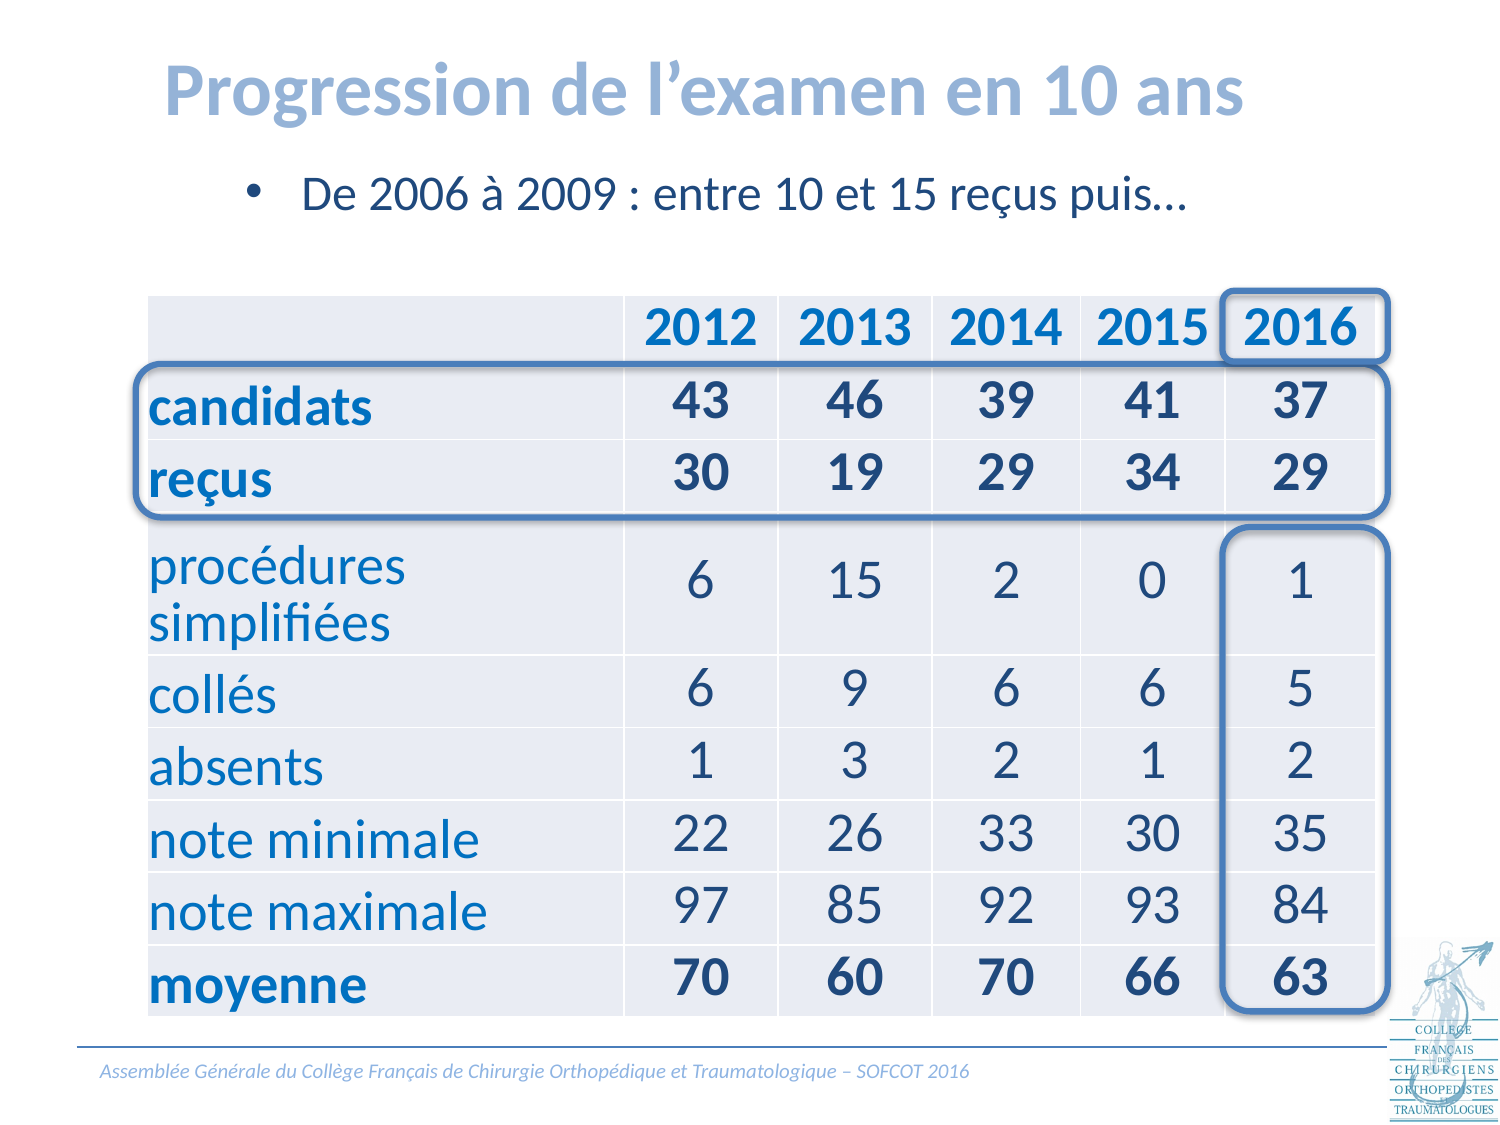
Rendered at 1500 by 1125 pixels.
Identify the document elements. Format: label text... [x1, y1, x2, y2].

table_cell 6 [1081, 656, 1217, 727]
title Progression de l’examen en 10 ans [64, 0, 1346, 171]
text_box [134, 363, 1389, 519]
table_cell 2 [933, 728, 1080, 799]
table_cell 63 [1226, 1010, 1233, 1016]
table_cell 6 [625, 527, 777, 654]
table_cell 97 [625, 873, 777, 944]
text_box [1221, 526, 1389, 1013]
table_cell 92 [933, 873, 1080, 944]
table_cell absents [148, 728, 623, 799]
table_cell 6 [933, 656, 1080, 727]
table_cell 93 [1081, 873, 1217, 944]
table_cell note maximale [148, 873, 623, 944]
table_cell 15 [779, 527, 931, 654]
table_cell collés [148, 656, 623, 727]
table_cell 0 [1081, 527, 1224, 654]
table_header [148, 296, 623, 365]
table_cell 1 [1081, 728, 1217, 799]
table_cell 30 [1081, 801, 1217, 871]
table_header 2013 [779, 296, 931, 362]
table_cell 70 [625, 946, 777, 1016]
table_cell 85 [779, 873, 931, 944]
list De 2006 à 2009 : entre 10 et 15 reçus puis… [230, 153, 1399, 409]
table_header 2012 [625, 296, 777, 362]
table_cell moyenne [148, 946, 623, 1016]
table_cell 2 [933, 527, 1080, 654]
table_cell 22 [625, 801, 777, 871]
table_cell 6 [625, 656, 777, 727]
table_cell 1 [625, 728, 777, 799]
table_cell 66 [1081, 946, 1224, 1016]
table_cell 60 [779, 946, 931, 1016]
table_cell 26 [779, 801, 931, 871]
table_cell 9 [779, 656, 931, 727]
table_cell 70 [933, 946, 1080, 1016]
text_box [1221, 289, 1389, 363]
table_header 2014 [933, 296, 1080, 362]
table_cell 1 [1226, 527, 1234, 535]
table_cell 33 [933, 801, 1080, 871]
table_cell procédures simplifiées [148, 524, 623, 654]
table_header 2015 [1081, 296, 1221, 362]
picture [1387, 937, 1500, 1124]
table_cell 3 [779, 728, 931, 799]
table_cell note minimale [148, 801, 623, 871]
